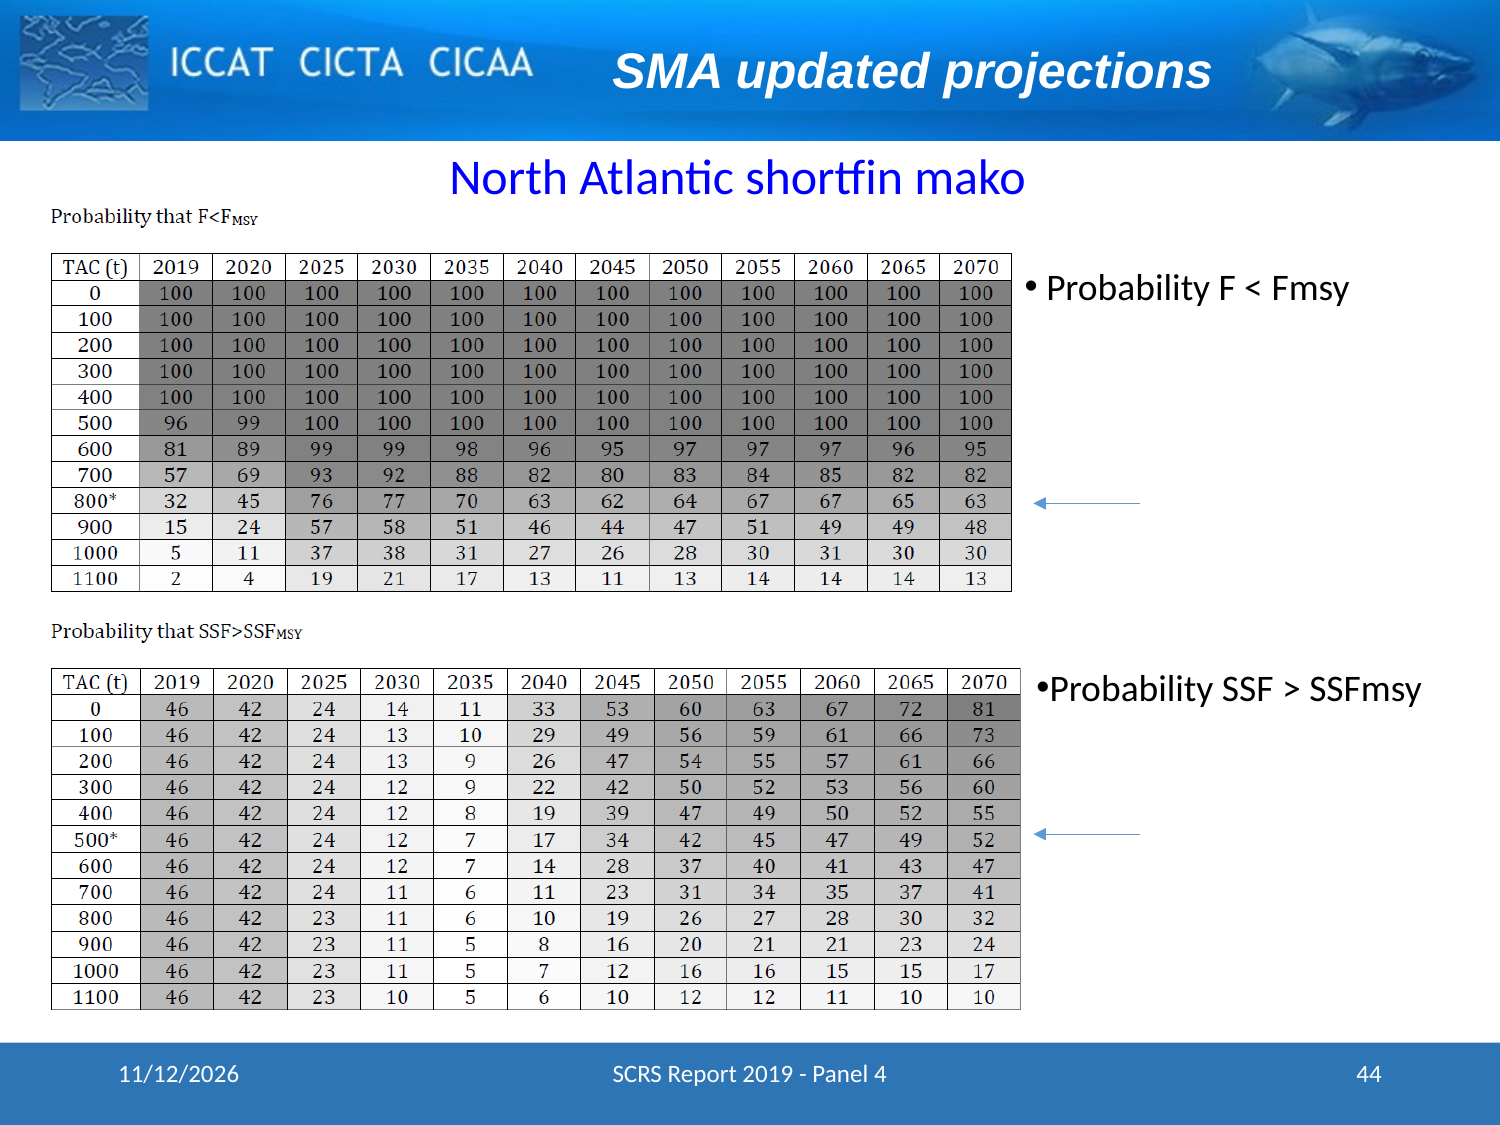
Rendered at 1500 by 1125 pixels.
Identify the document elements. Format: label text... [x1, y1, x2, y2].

slide_number 44 [1059, 1042, 1397, 1103]
picture [40, 196, 1022, 610]
text_box SMA updated projections [597, 30, 1229, 106]
picture [41, 615, 1034, 1024]
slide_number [103, 1042, 441, 1103]
text_box Probability F < Fmsy [1022, 255, 1388, 315]
text_box North Atlantic shortfin mako [434, 137, 1041, 212]
footer SCRS Report 2019 - Panel 4 [496, 1042, 1004, 1103]
picture [0, 0, 1500, 141]
text_box Probability SSF > SSFmsy [1034, 656, 1447, 717]
